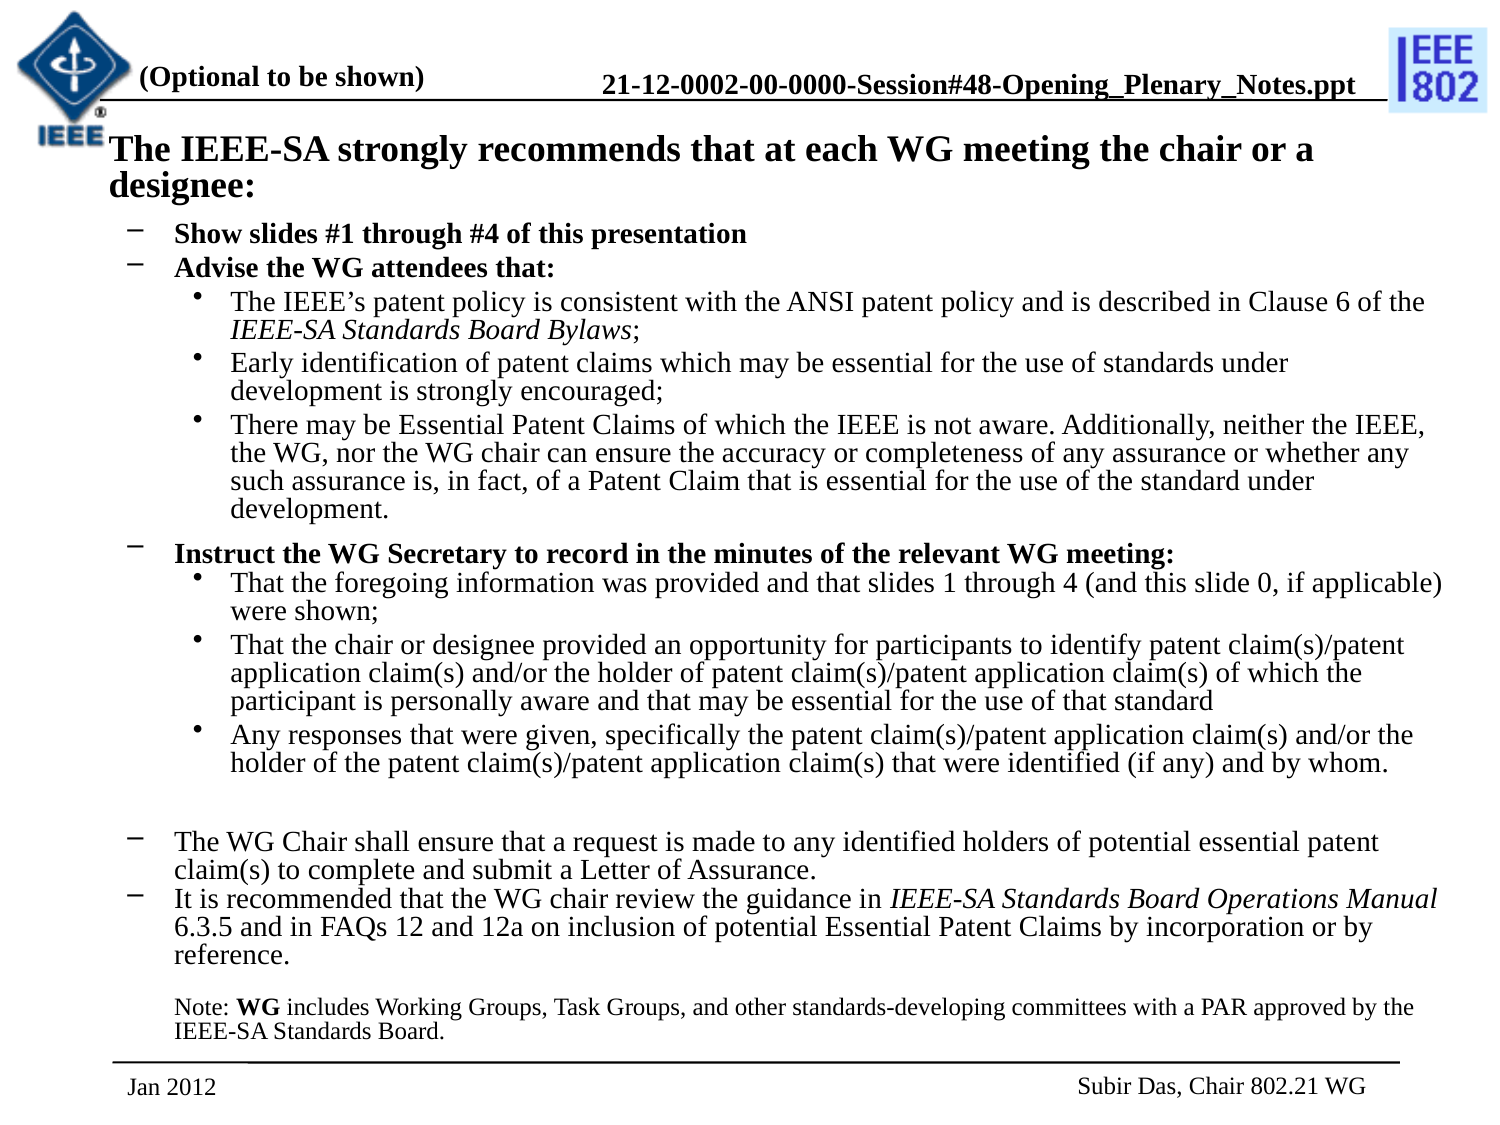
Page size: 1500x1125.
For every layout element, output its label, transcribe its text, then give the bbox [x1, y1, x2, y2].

picture [1388, 9, 1499, 138]
text_box [112, 0, 1388, 138]
picture [12, 9, 112, 150]
text_box [62, 162, 1450, 1063]
text_box (Optional to be shown) [124, 49, 440, 100]
text_box Subir Das, Chair 802.21 WG [1050, 1062, 1412, 1106]
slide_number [112, 1063, 313, 1098]
list The IEEE-SA strongly recommends that at each WG meeting the chair or a designee: Show slides #1 through #4 of this presentation Advise the WG attendees that: The IEEE’s patent policy is consistent with the ANSI patent policy and is described in Clause 6 of the IEEE-SA Standards Board Bylaws; Early identification of patent claims which may be essential for the use of standards under development is strongly encouraged; There may be Essential Patent Claims of which the IEEE is not aware. Additionally, neither the IEEE, the WG, nor the WG chair can ensure the accuracy or completeness of any assurance or whether any such assurance is, in fact, of a Patent Claim that is essential for the use of the standard under development. Instruct the WG Secretary to record in the minutes of the relevant WG meeting: That the foregoing information was provided and that slides 1 through 4 (and this slide 0, if applicable) were shown; That the chair or designee provided an opportunity for participants to identify patent claim(s)/patent application claim(s) and/or the holder of patent claim(s)/patent application claim(s) of which the participant is personally aware and that may be essential for the use of that standard Any responses that were given, specifically the patent claim(s)/patent application claim(s) and/or the holder of the patent claim(s)/patent application claim(s) that were identified (if any) and by whom. The WG Chair shall ensure that a request is made to any identified holders of potential essential patent claim(s) to complete and submit a Letter of Assurance. It is recommended that the WG chair review the guidance in IEEE-SA Standards Board Operations Manual 6.3.5 and in FAQs 12 and 12a on inclusion of potential Essential Patent Claims by incorporation or by reference. Note: WG includes Working Groups, Task Groups, and other standards-developing committees with a PAR approved by the IEEE-SA Standards Board. [37, 124, 1463, 1051]
